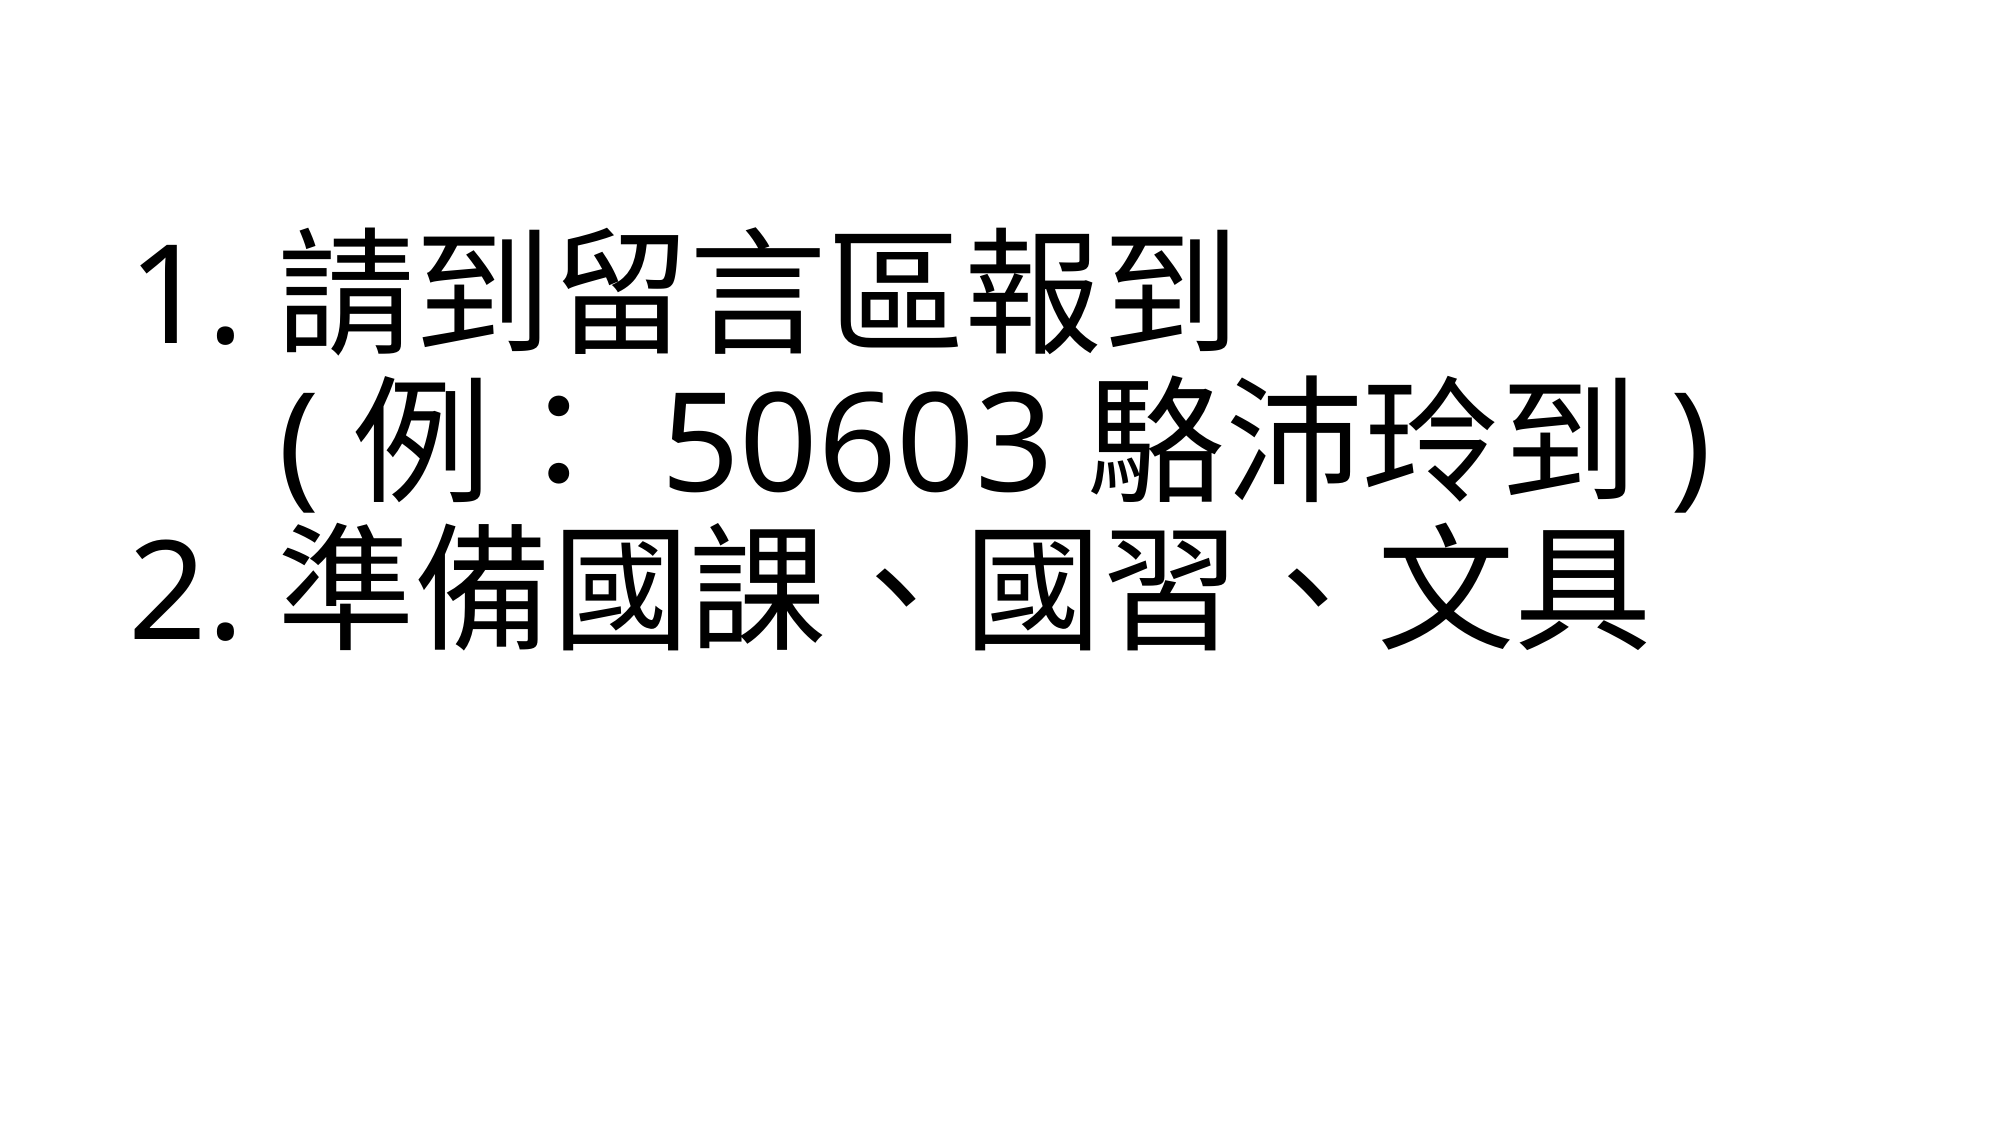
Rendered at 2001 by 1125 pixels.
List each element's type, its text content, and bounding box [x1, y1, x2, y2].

title 1.請到留言區報到 (例：50603駱沛玲到) 2.準備國課、國習、文具 [113, 104, 1839, 956]
